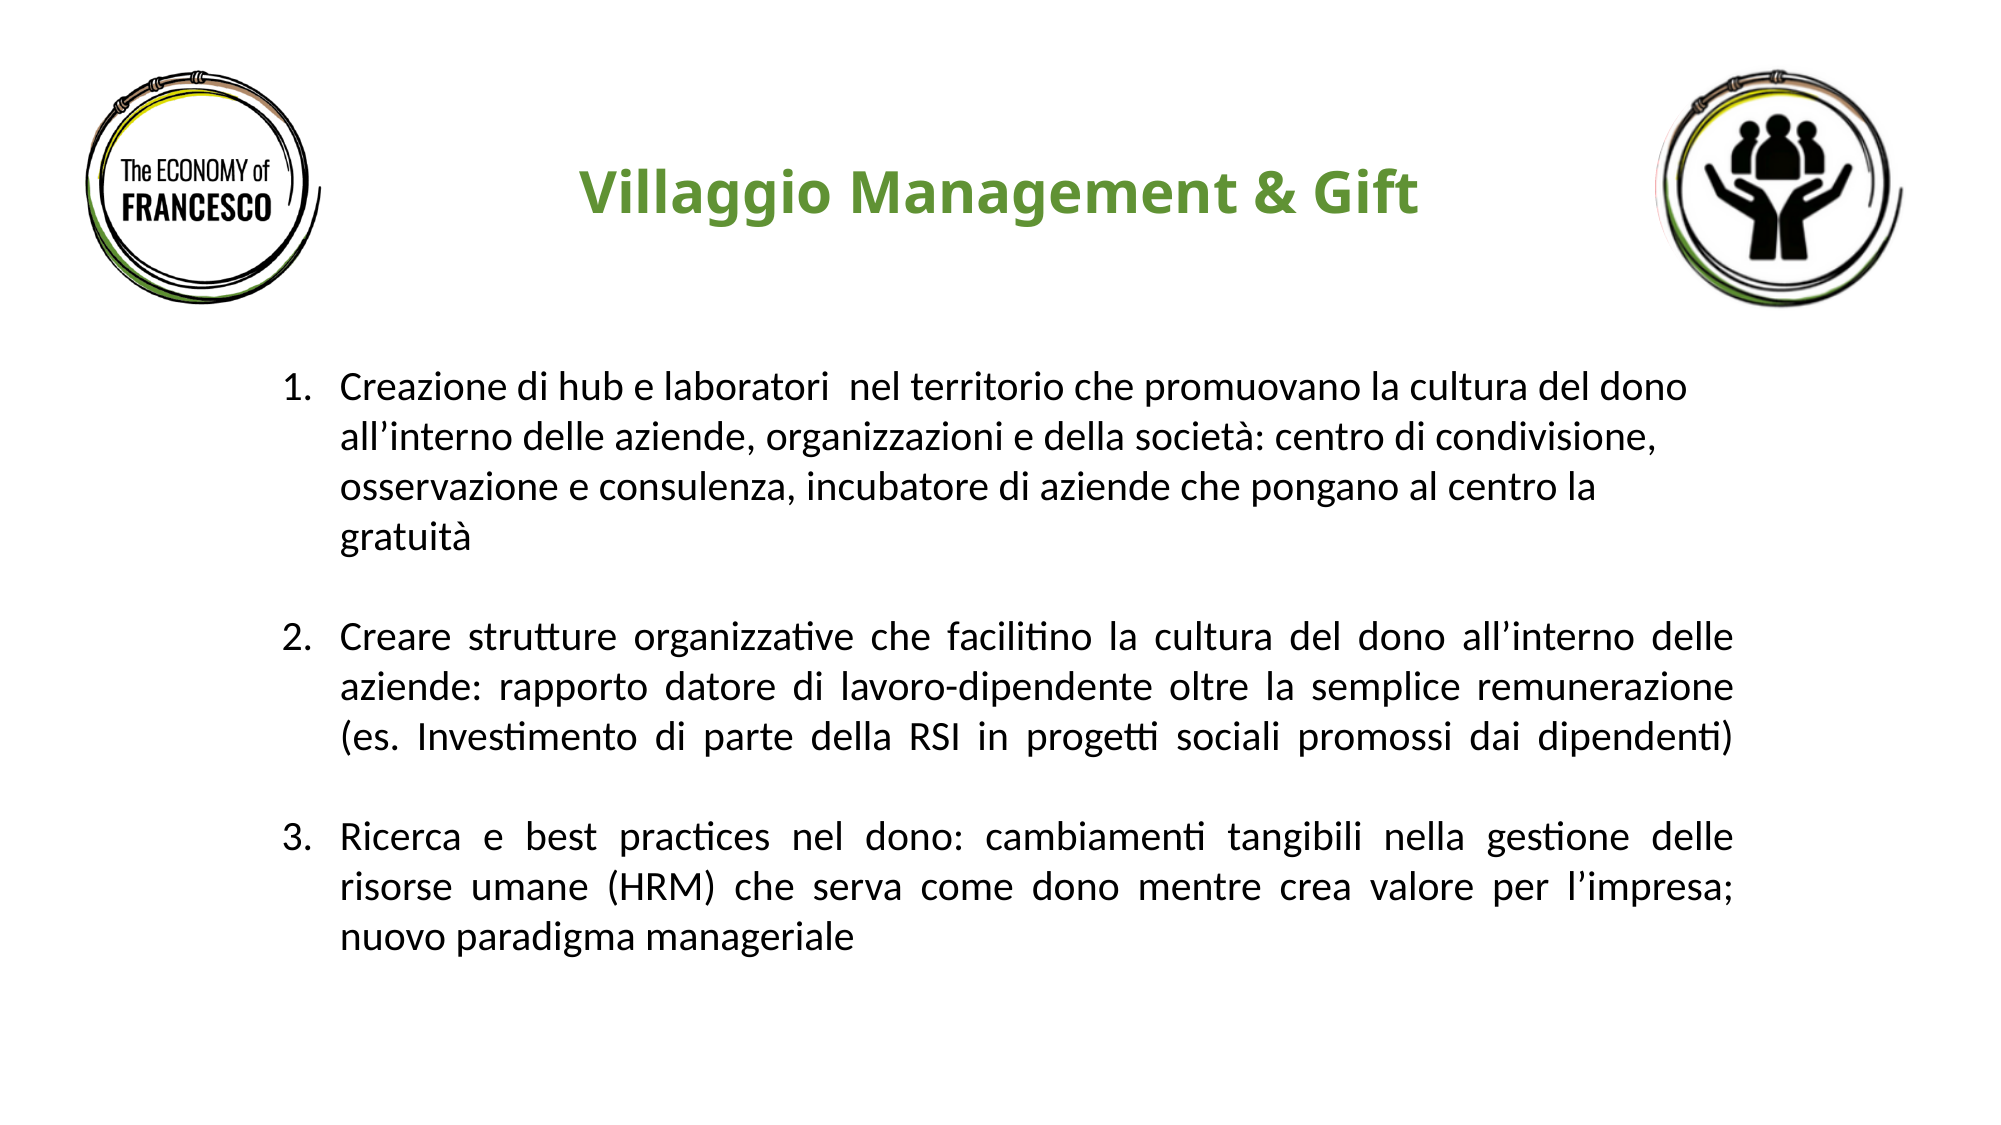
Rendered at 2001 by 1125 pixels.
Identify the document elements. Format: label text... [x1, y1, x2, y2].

title Villaggio Management & Gift [329, 140, 1654, 234]
picture [77, 61, 329, 313]
subtitle Creazione di hub e laboratori nel territorio che promuovano la cultura del dono all’interno delle aziende, organizzazioni e della società: centro di condivisione, osservazione e consulenza, incubatore di aziende che pongano al centro la gratuità Creare strutture organizzative che facilitino la cultura del dono all’interno delle aziende: rapporto datore di lavoro-dipendente oltre la semplice remunerazione (es. Investimento di parte della RSI in progetti sociali promossi dai dipendenti) Ricerca e best practices nel dono: cambiamenti tangibili nella gestione delle risorse umane (HRM) che serva come dono mentre crea valore per l’impresa; nuovo paradigma manageriale [249, 351, 1750, 876]
picture [1654, 63, 1906, 311]
